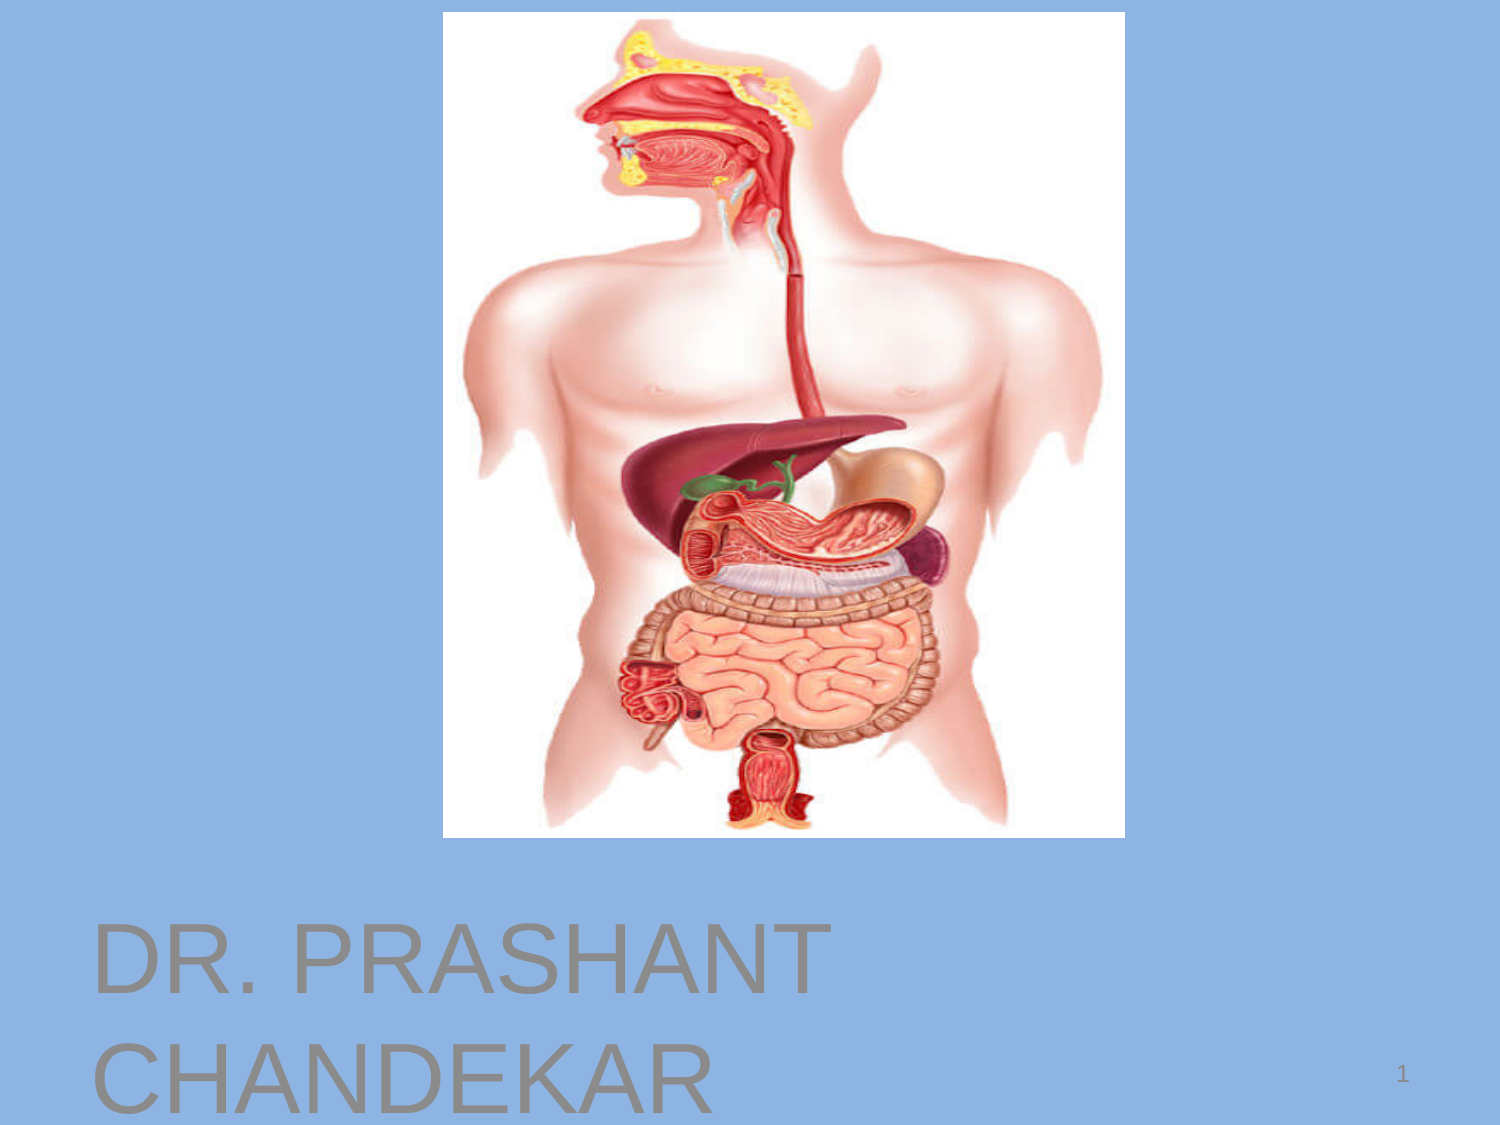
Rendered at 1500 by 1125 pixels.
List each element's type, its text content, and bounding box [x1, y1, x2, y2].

slide_number 1 [1074, 1042, 1425, 1103]
picture [443, 12, 1126, 838]
slide_number DR. PRASHANT CHANDEKAR [75, 924, 1100, 1103]
